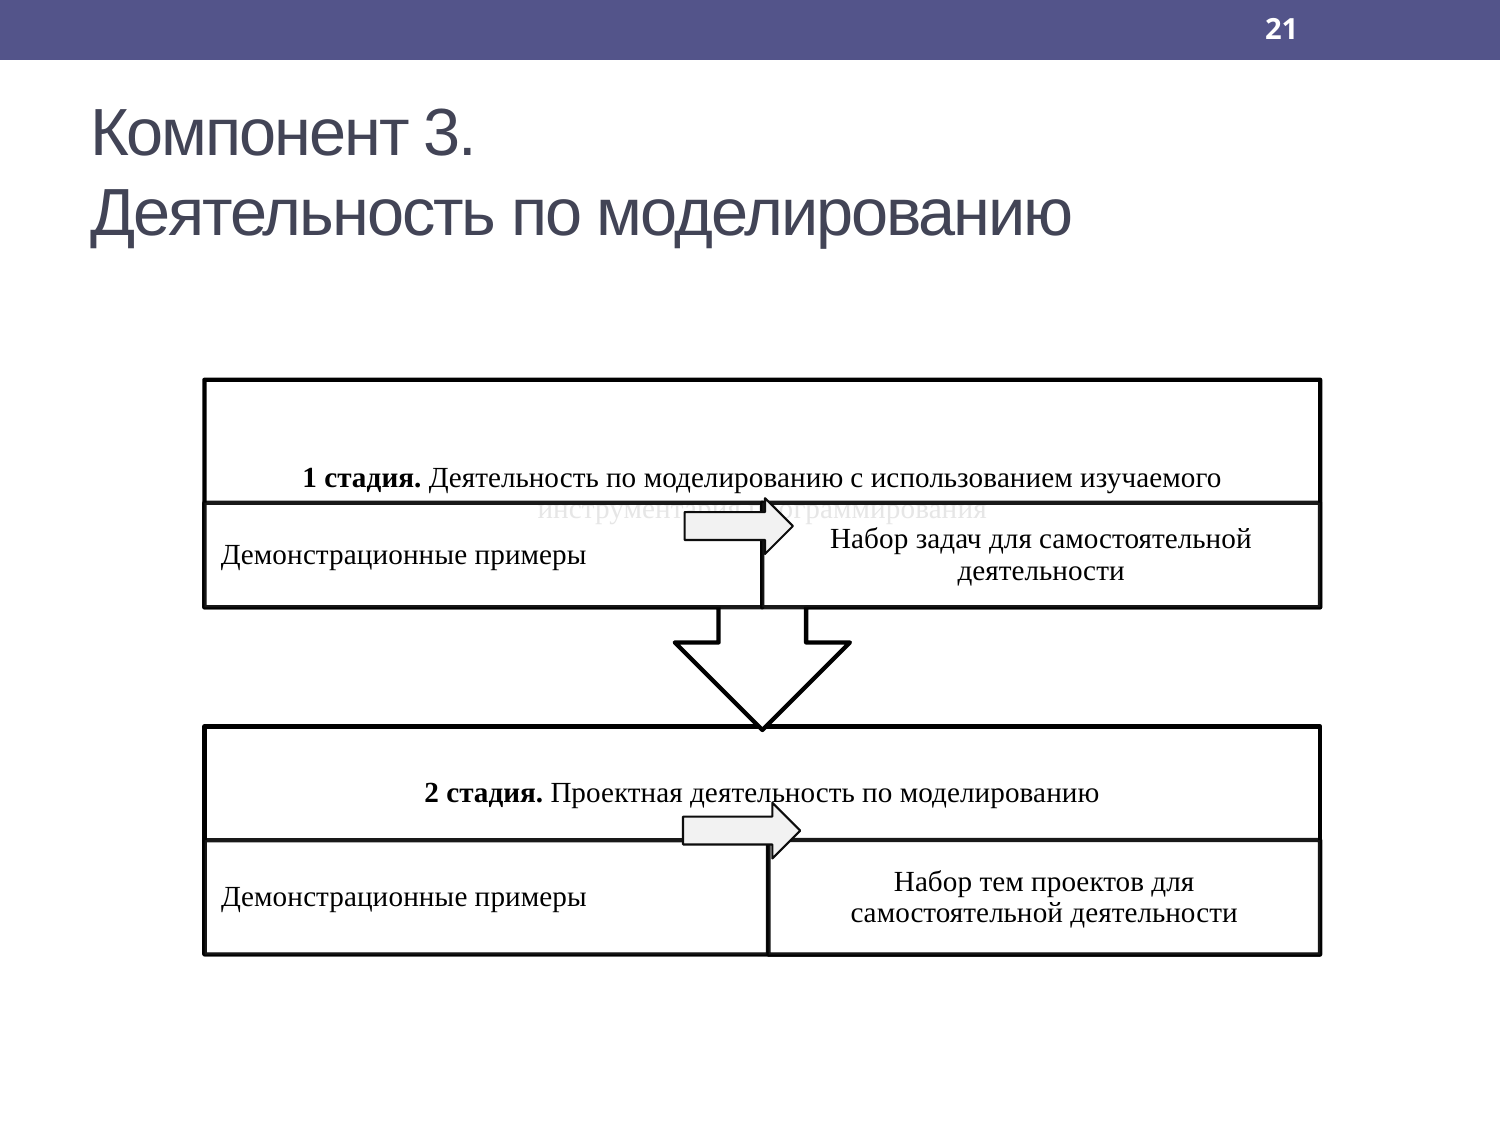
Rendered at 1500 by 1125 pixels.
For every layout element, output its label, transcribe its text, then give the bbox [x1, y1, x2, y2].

title Компонент 3. Деятельность по моделированию [75, 87, 1425, 250]
slide_number 21 [1250, 3, 1425, 57]
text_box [204, 379, 1282, 901]
